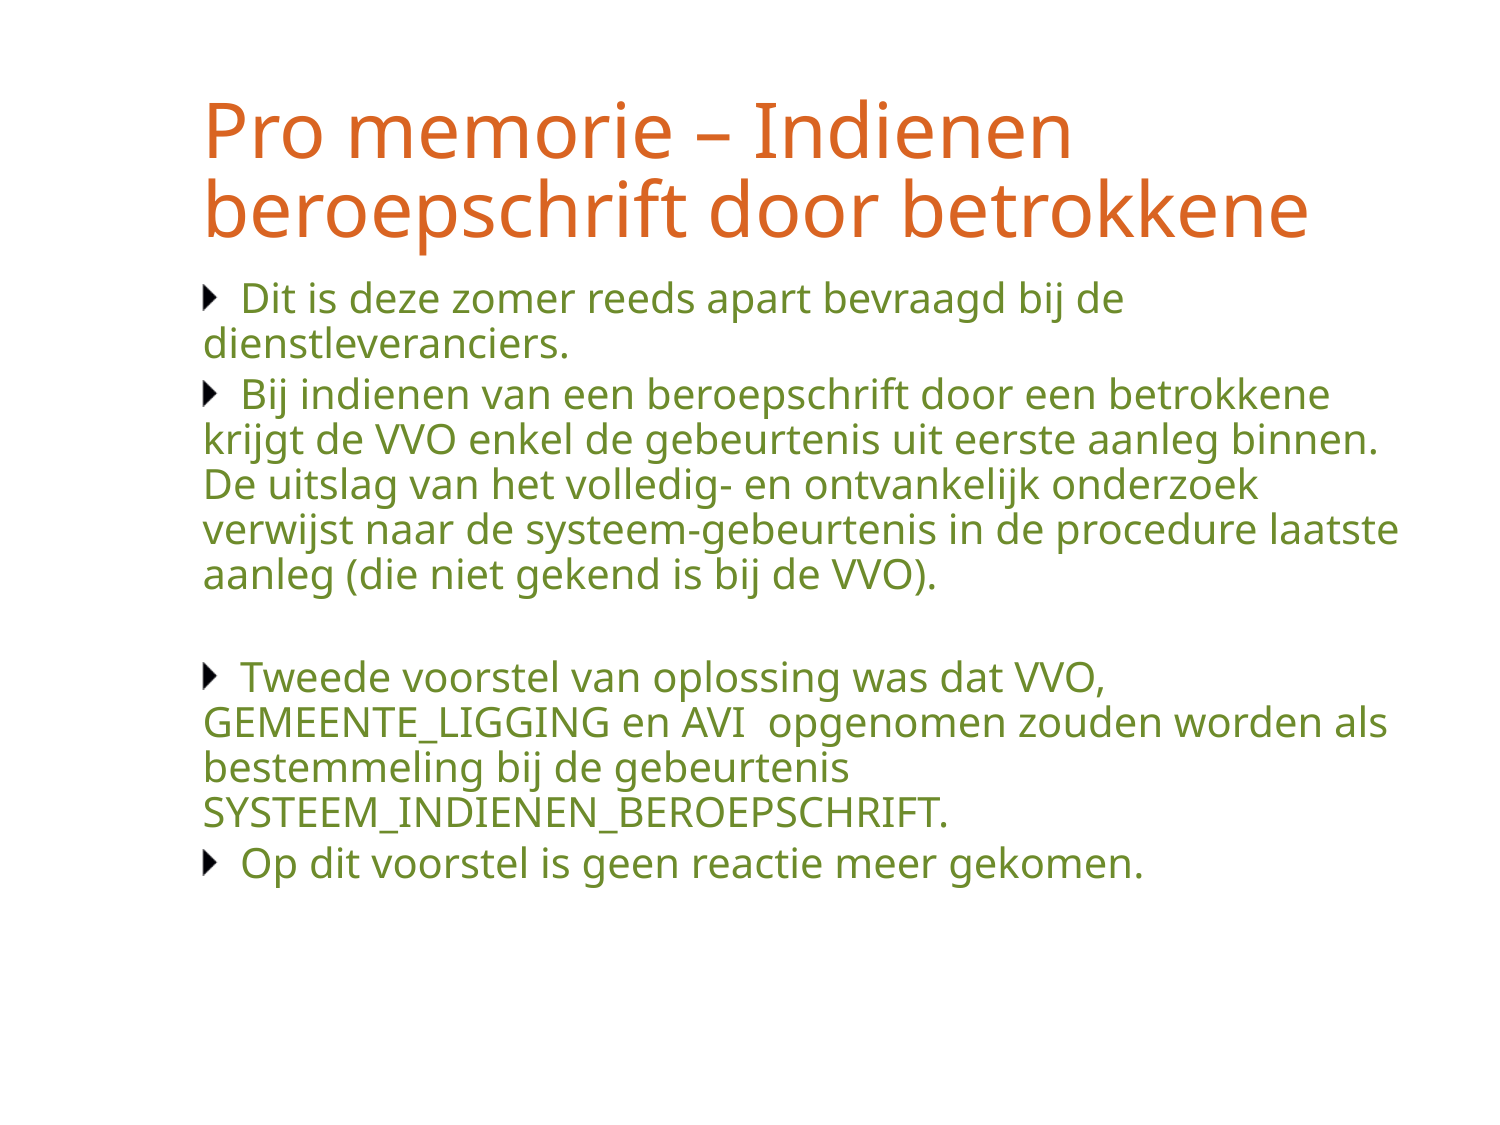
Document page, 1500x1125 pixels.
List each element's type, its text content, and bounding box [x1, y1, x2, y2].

picture [202, 284, 241, 311]
list Dit is deze zomer reeds apart bevraagd bij de dienstleveranciers. Bij indienen van een beroepschrift door een betrokkene krijgt de VVO enkel de gebeurtenis uit eerste aanleg binnen. De uitslag van het volledig- en ontvankelijk onderzoek verwijst naar de systeem-gebeurtenis in de procedure laatste aanleg (die niet gekend is bij de VVO). Tweede voorstel van oplossing was dat VVO, GEMEENTE_LIGGING en AVI opgenomen zouden worden als bestemmeling bij de gebeurtenis SYSTEEM_INDIENEN_BEROEPSCHRIFT. Op dit voorstel is geen reactie meer gekomen. [202, 277, 1420, 1016]
picture [202, 380, 241, 407]
picture [202, 849, 241, 876]
title Pro memorie – Indienen beroepschrift door betrokkene [202, 94, 1420, 277]
picture [202, 662, 241, 690]
